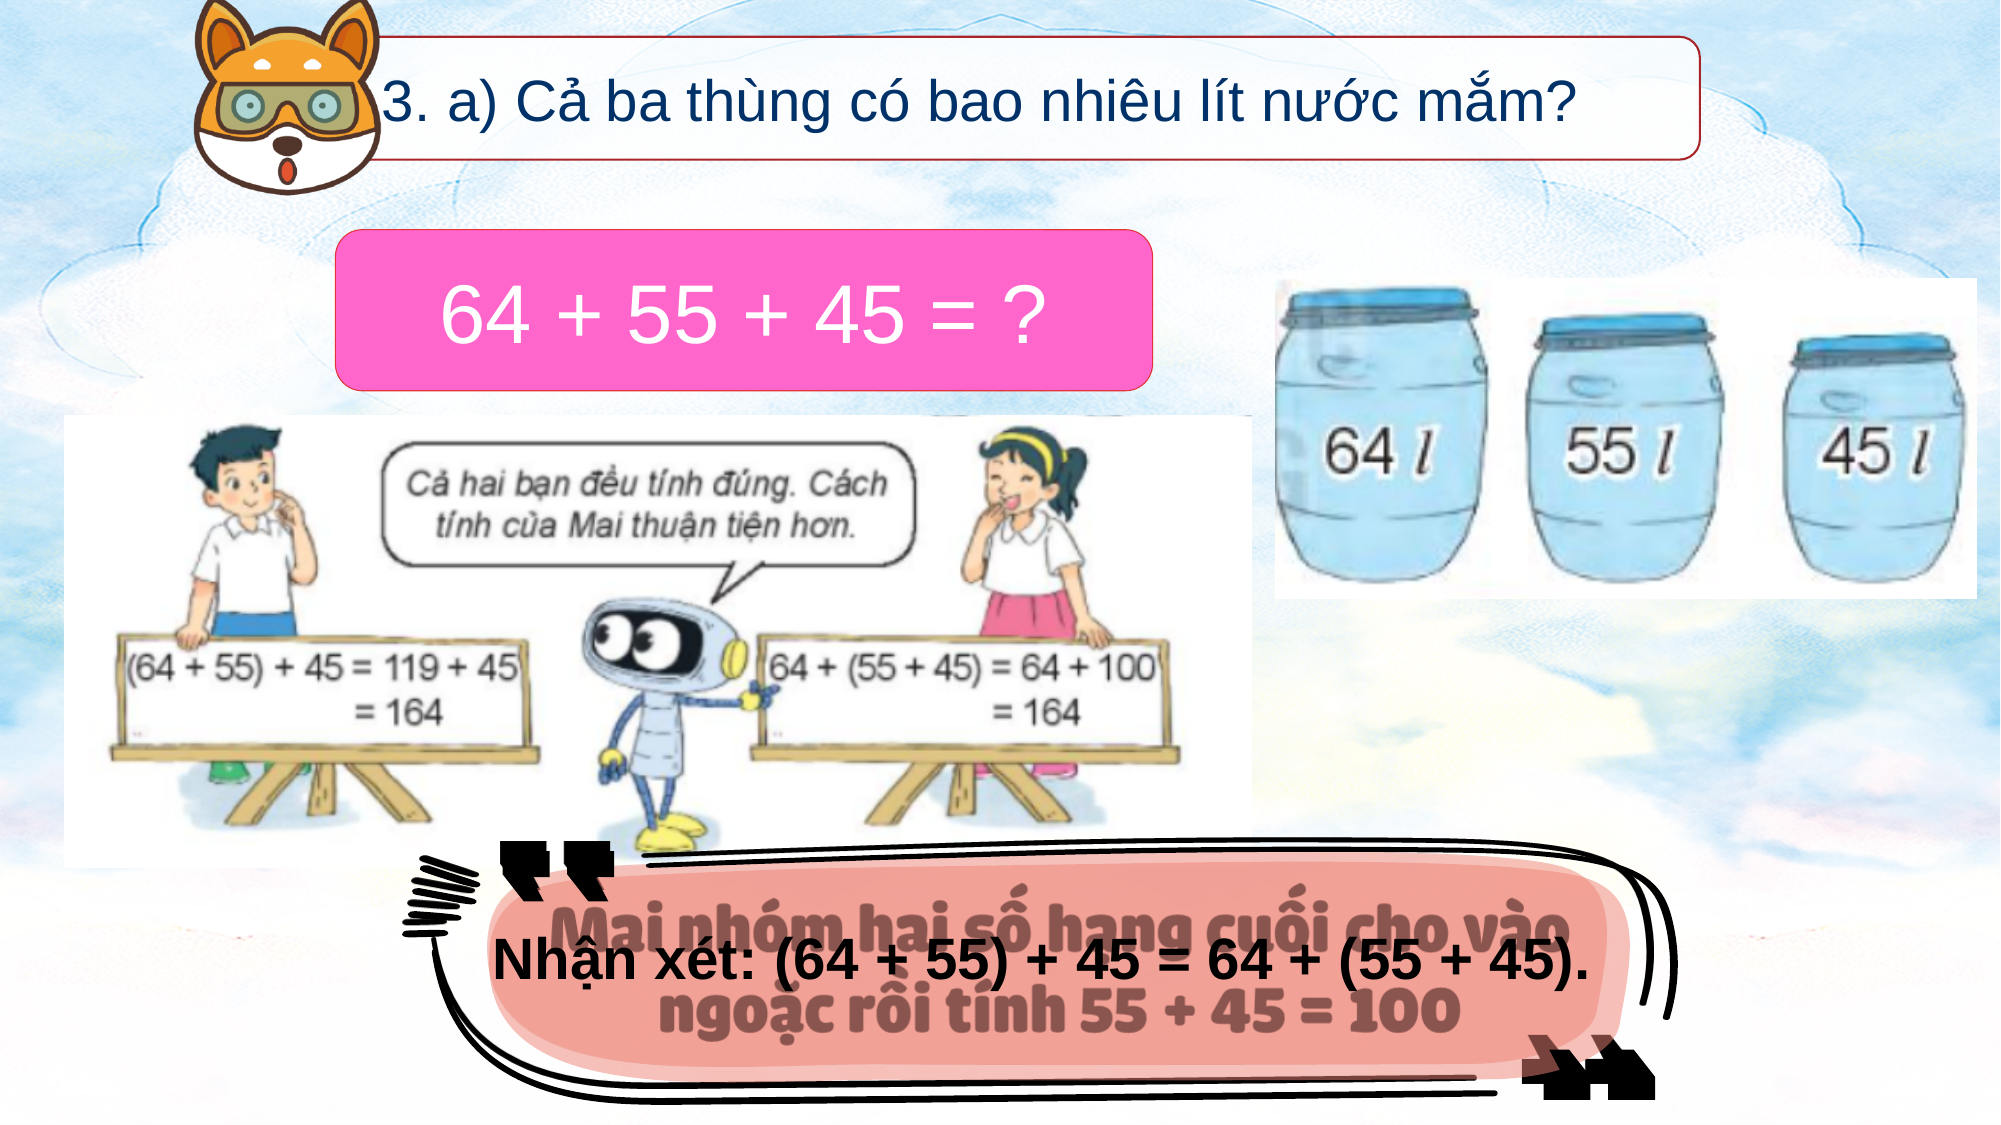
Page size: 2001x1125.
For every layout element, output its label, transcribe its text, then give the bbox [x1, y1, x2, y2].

text_box 64 + 55 + 45 = ? [334, 229, 1154, 392]
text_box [186, 0, 1700, 211]
picture [0, 0, 2001, 1125]
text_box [402, 846, 1678, 1105]
